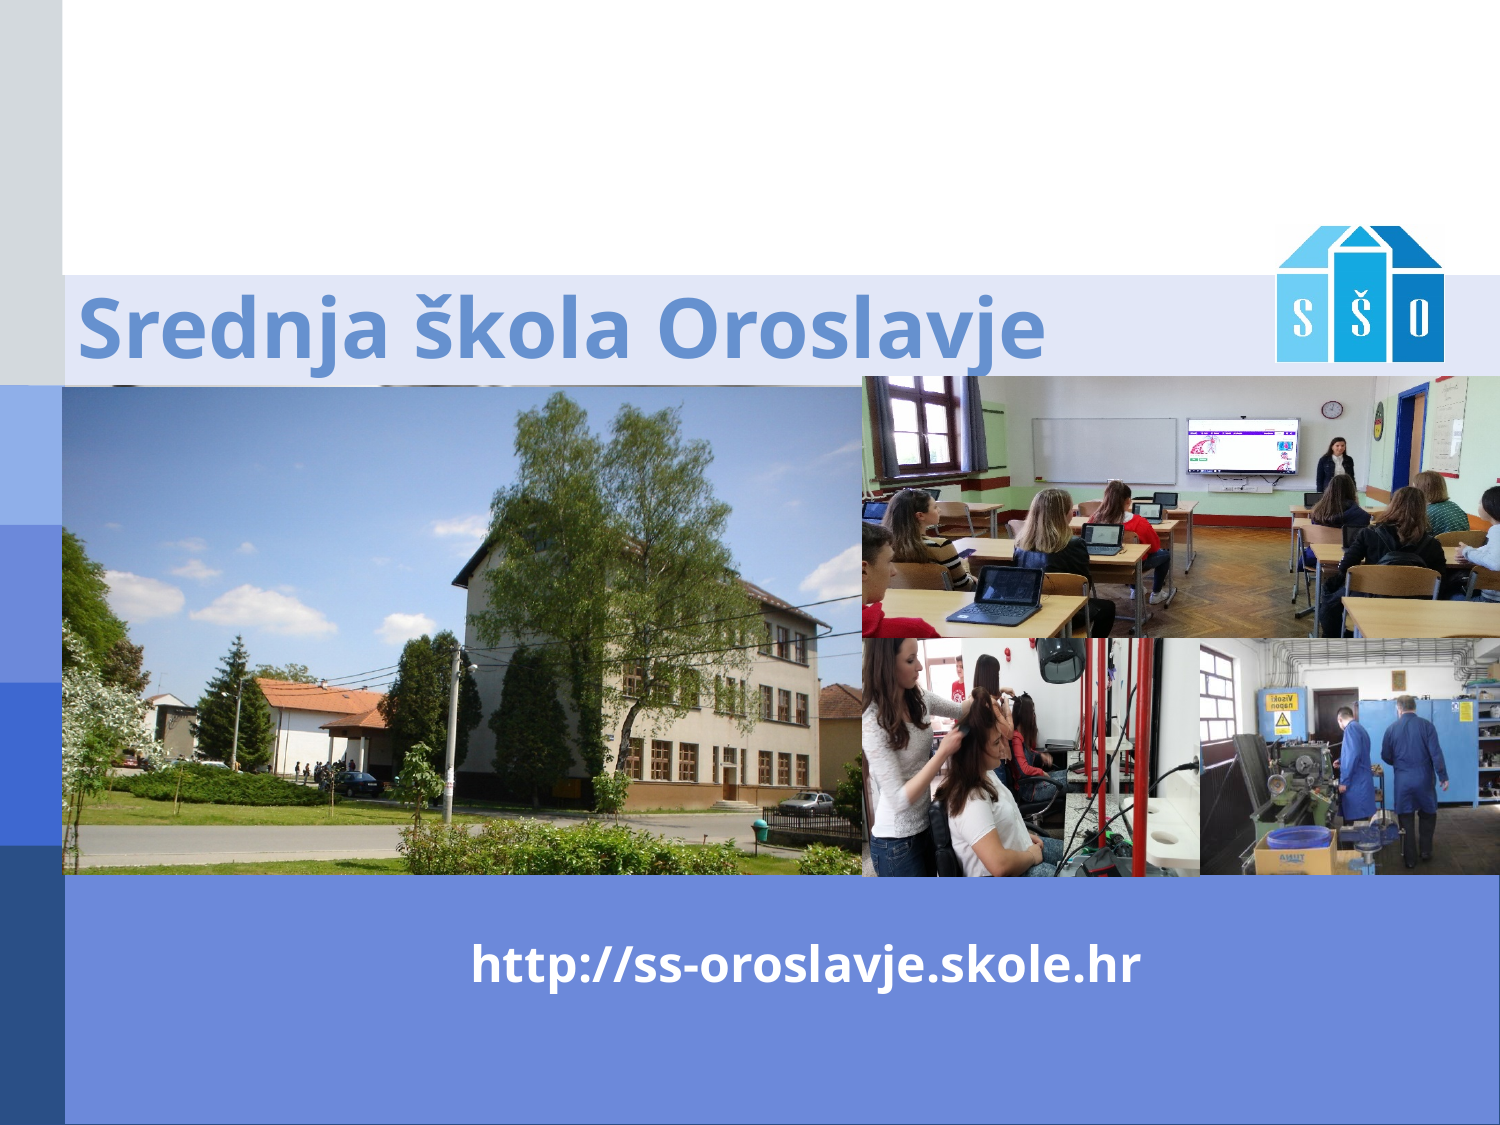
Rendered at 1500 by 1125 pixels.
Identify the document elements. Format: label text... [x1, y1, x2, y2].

title Srednja škola Oroslavje [62, 337, 1250, 386]
text_box http://ss-oroslavje.skole.hr [362, 924, 1250, 1000]
picture [1274, 224, 1445, 363]
text_box [60, 0, 1500, 277]
picture [62, 376, 1500, 877]
